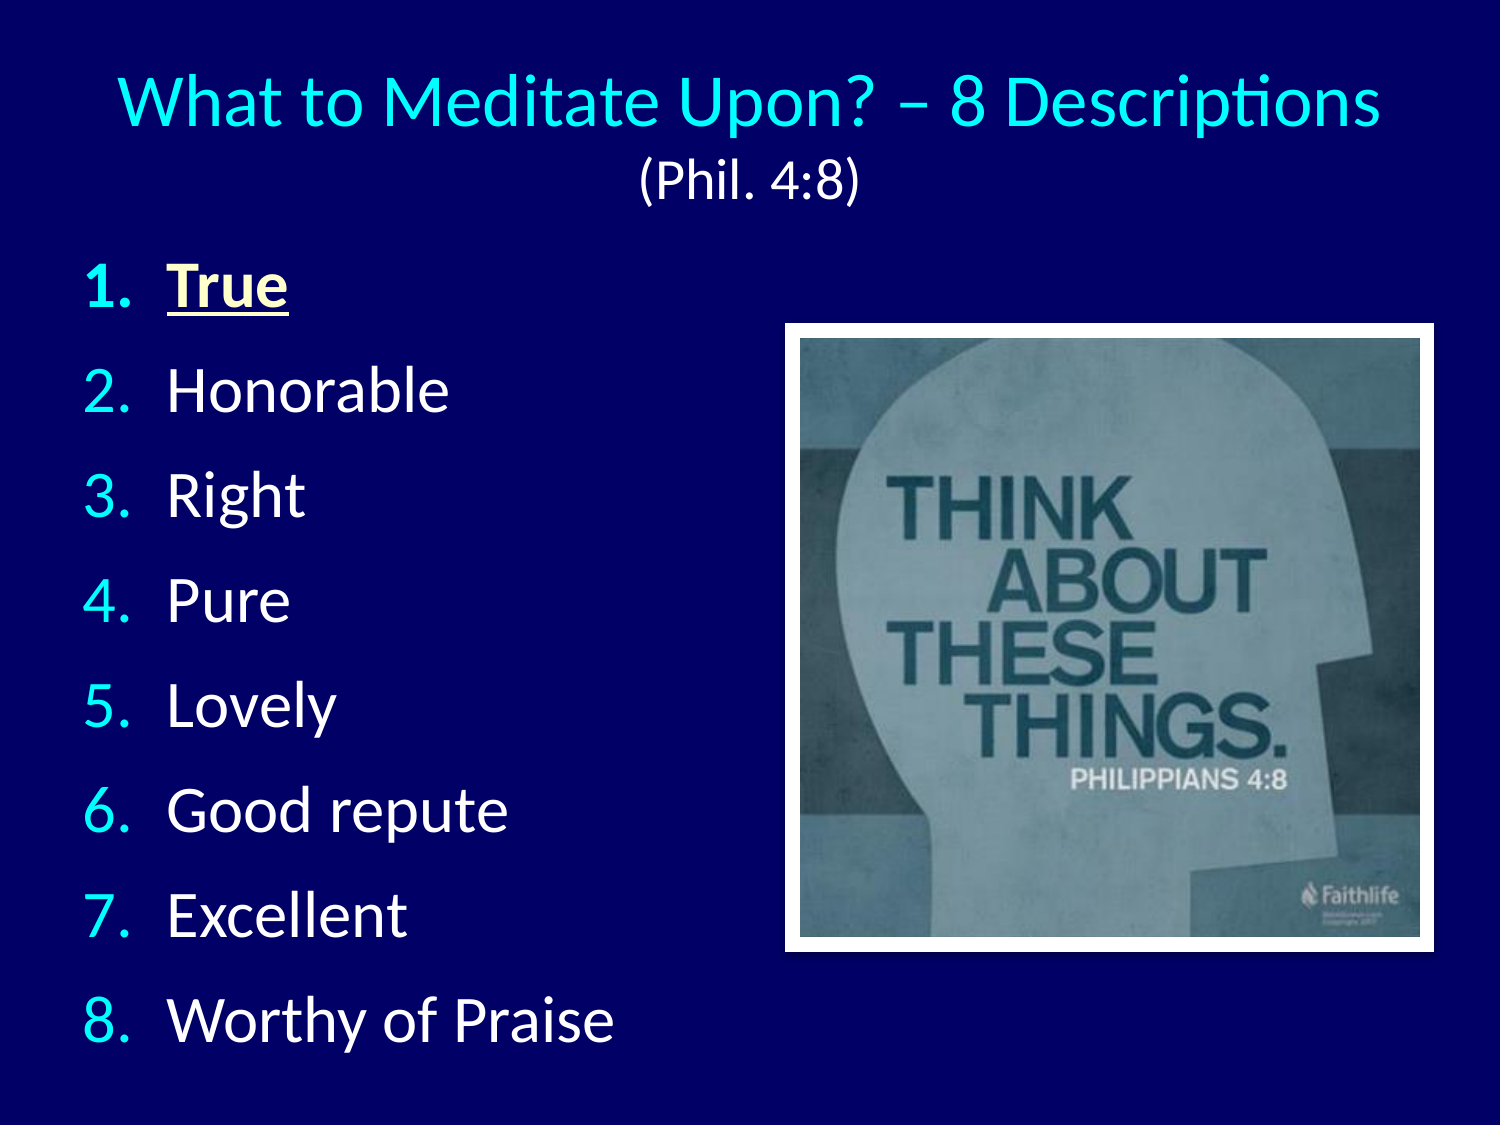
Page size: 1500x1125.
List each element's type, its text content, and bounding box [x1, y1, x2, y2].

title What to Meditate Upon? – 8 Descriptions (Phil. 4:8) [0, 37, 1500, 225]
list True Honorable Right Pure Lovely Good repute Excellent Worthy of Praise [66, 233, 926, 1059]
picture [799, 337, 1421, 938]
